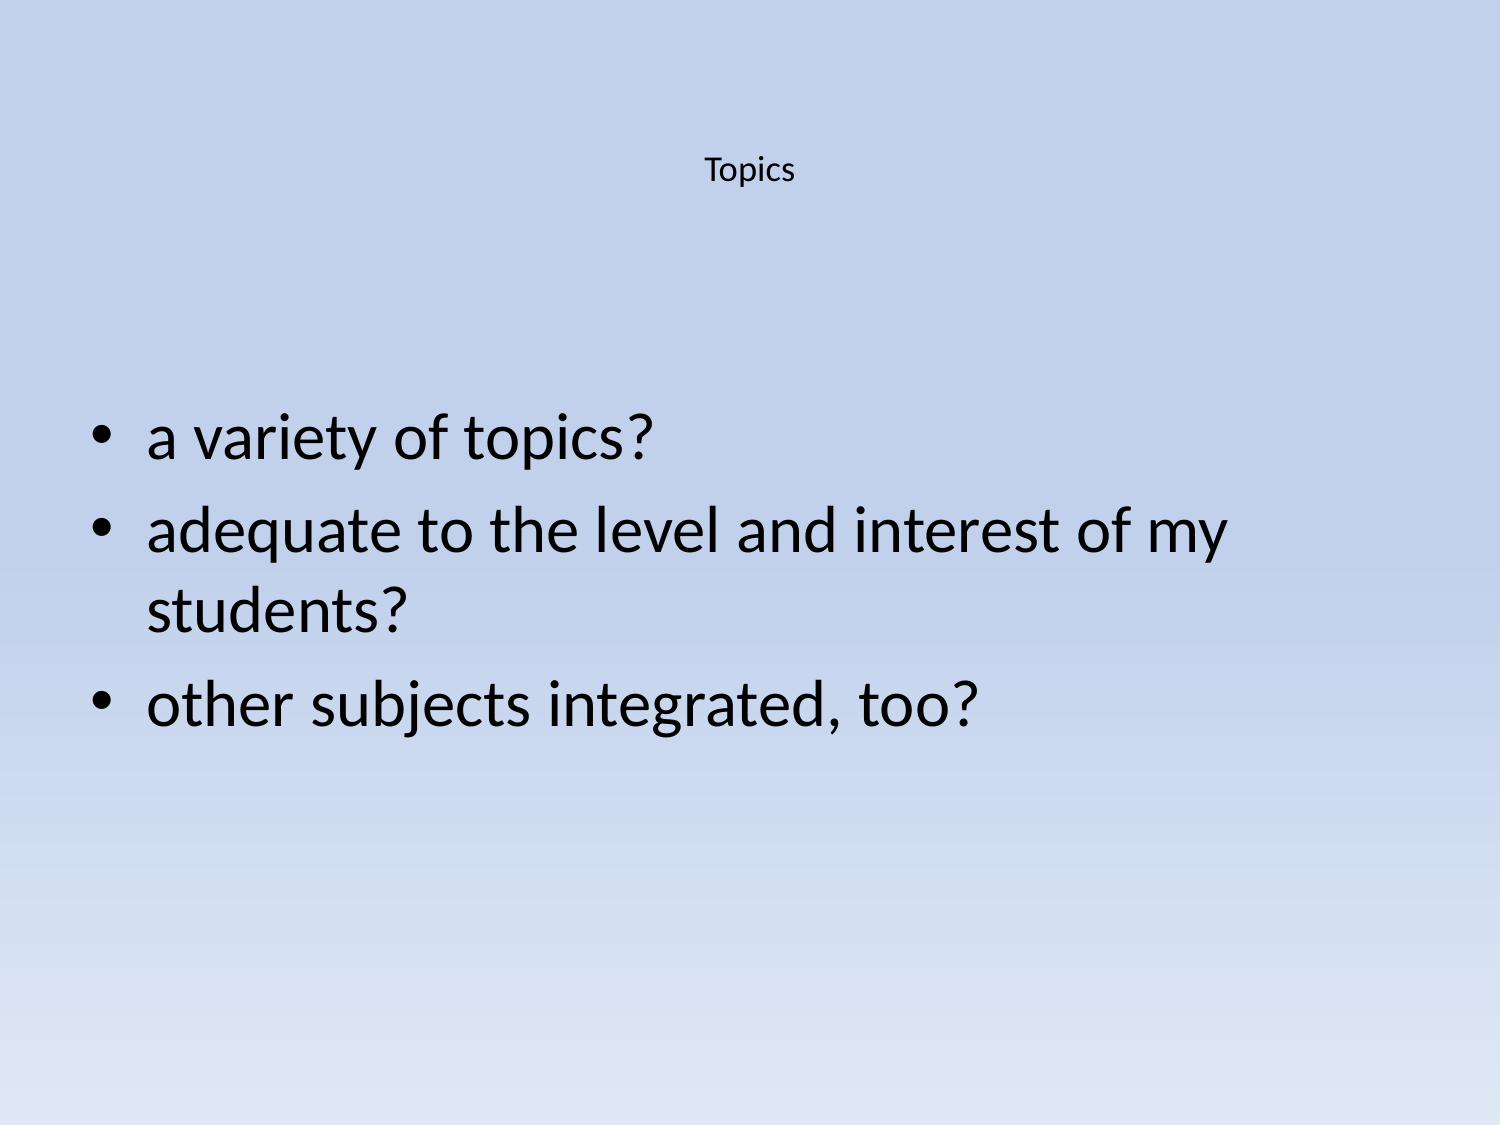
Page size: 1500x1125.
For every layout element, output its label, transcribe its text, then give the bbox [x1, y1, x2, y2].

list a variety of topics? adequate to the level and interest of my students? other subjects integrated, too? [75, 385, 1425, 1005]
title Topics [75, 137, 1425, 233]
